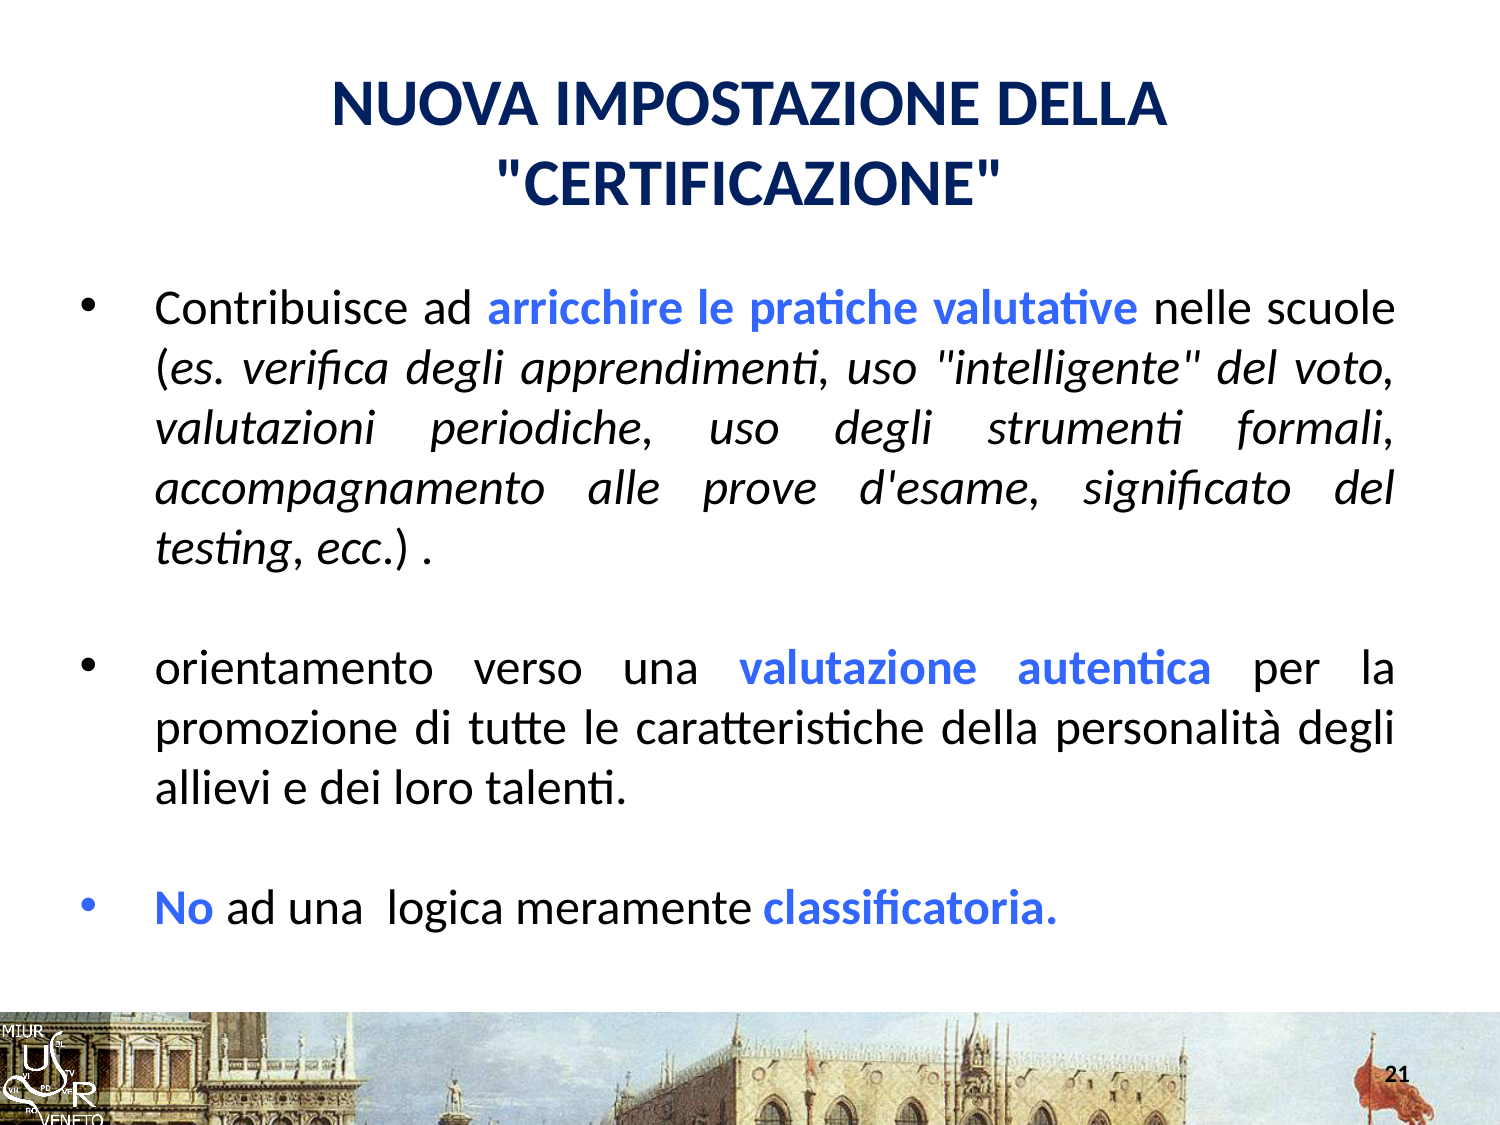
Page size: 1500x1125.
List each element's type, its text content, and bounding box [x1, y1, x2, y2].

text_box Contribuisce ad arricchire le pratiche valutative nelle scuole (es. verifica degli apprendimenti, uso "intelligente" del voto, valutazioni periodiche, uso degli strumenti formali, accompagnamento alle prove d'esame, significato del testing, ecc.) . orientamento verso una valutazione autentica per la promozione di tutte le caratteristiche della personalità degli allievi e dei loro talenti. No ad una logica meramente classificatoria. [64, 267, 1412, 950]
picture [0, 1011, 1500, 1125]
title NUOVA IMPOSTAZIONE DELLA "CERTIFICAZIONE" [74, 44, 1426, 233]
